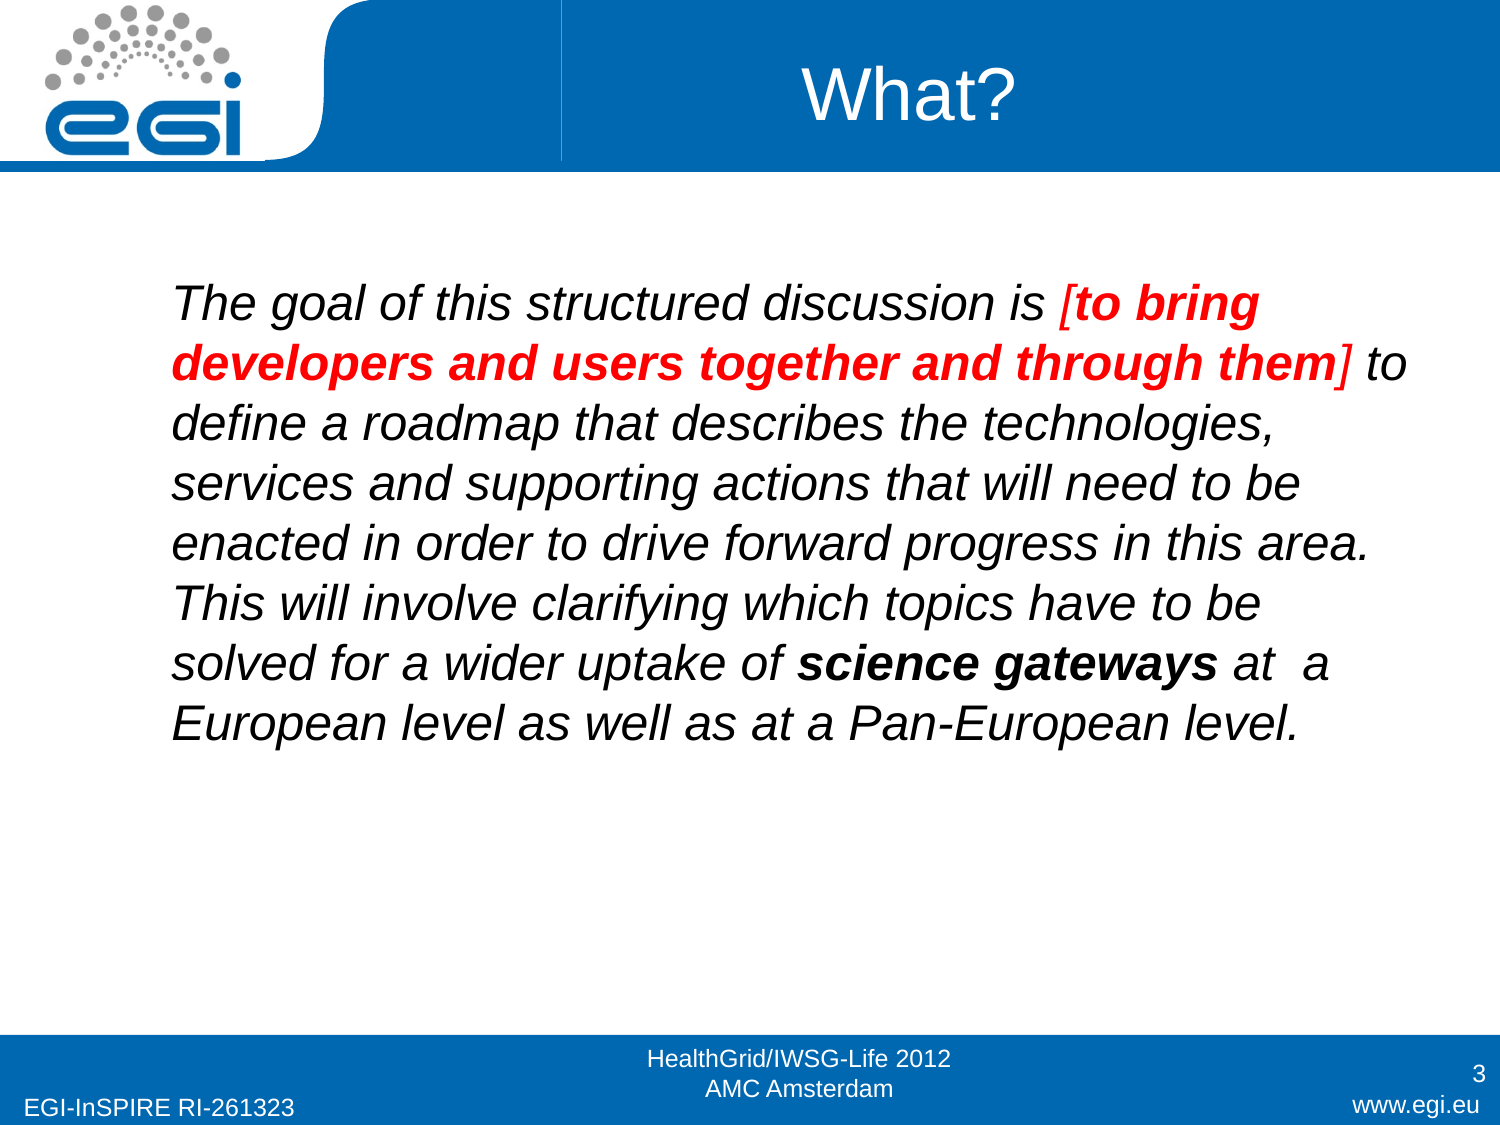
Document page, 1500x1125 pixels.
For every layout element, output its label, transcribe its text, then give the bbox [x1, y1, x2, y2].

title What? [348, 19, 1471, 161]
slide_number 3 [1151, 1042, 1500, 1103]
list The goal of this structured discussion is [to bring developers and users together and through them] to define a roadmap that describes the technologies, services and supporting actions that will need to be enacted in order to drive forward progress in this area. This will involve clarifying which topics have to be solved for a wider uptake of science gateways at a European level as well as at a Pan-European level. [99, 262, 1425, 841]
picture [0, 0, 265, 161]
